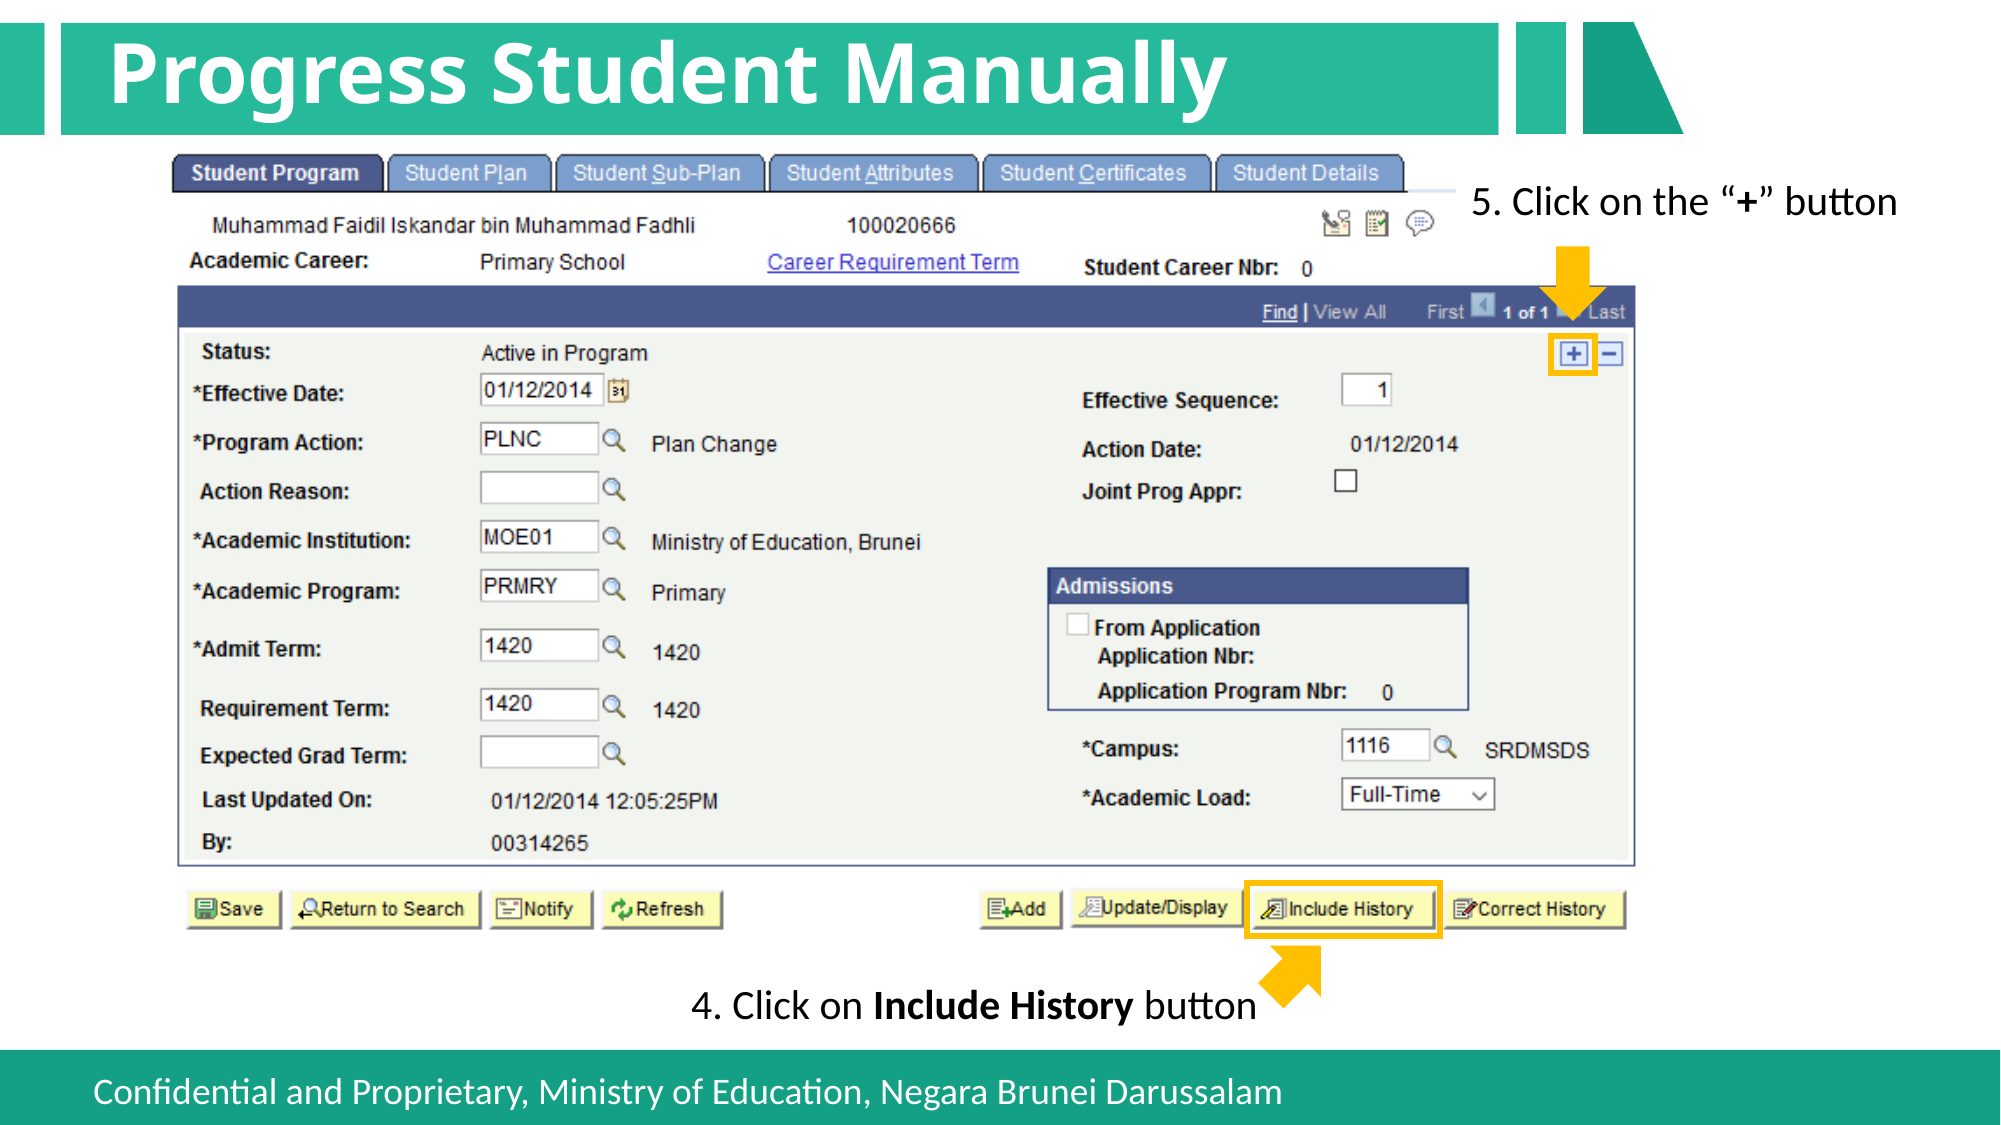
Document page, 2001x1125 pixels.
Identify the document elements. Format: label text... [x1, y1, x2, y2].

text_box 4. Click on Include History button [676, 970, 1287, 1036]
text_box 5. Click on the “+” button [1641, 166, 1917, 232]
title Progress Student Manually [92, 19, 1486, 134]
picture [0, 0, 2001, 1125]
text_box [1258, 945, 1321, 1009]
